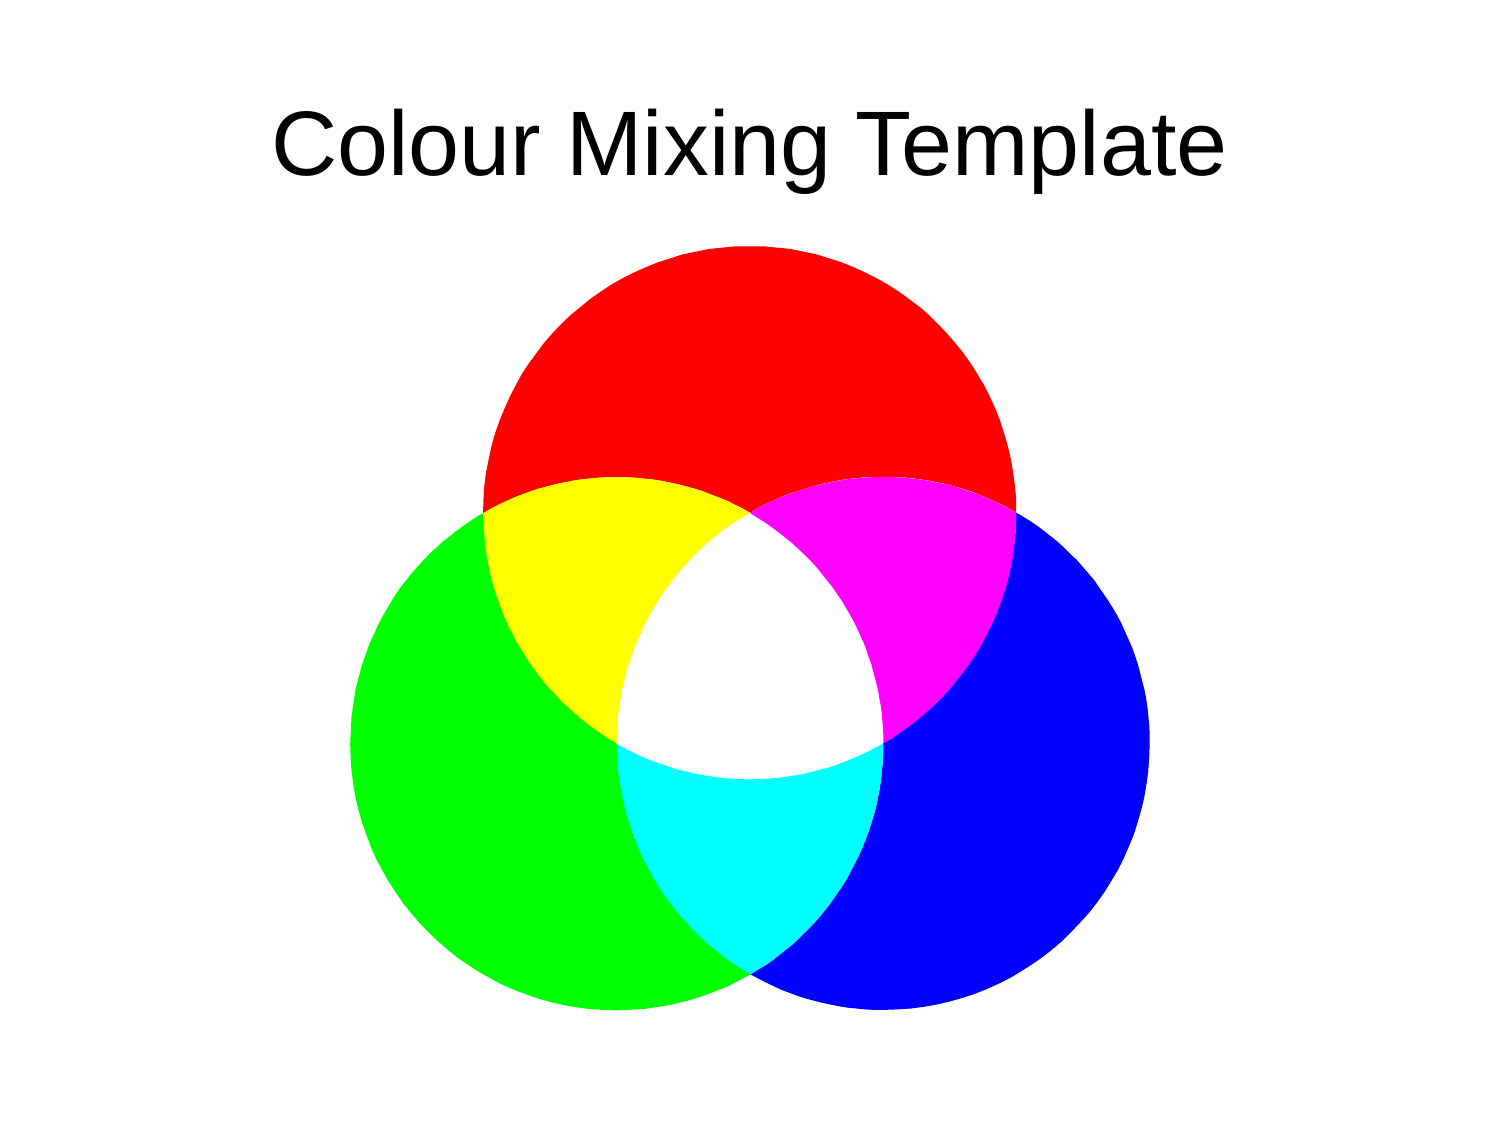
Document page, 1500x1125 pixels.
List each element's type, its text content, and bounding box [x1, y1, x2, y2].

title Colour Mixing Template [75, 45, 1425, 233]
text_box [751, 513, 1150, 1010]
text_box [350, 513, 751, 1011]
text_box [483, 477, 750, 743]
text_box [483, 246, 1017, 513]
text_box [750, 477, 1017, 744]
text_box [617, 743, 884, 975]
